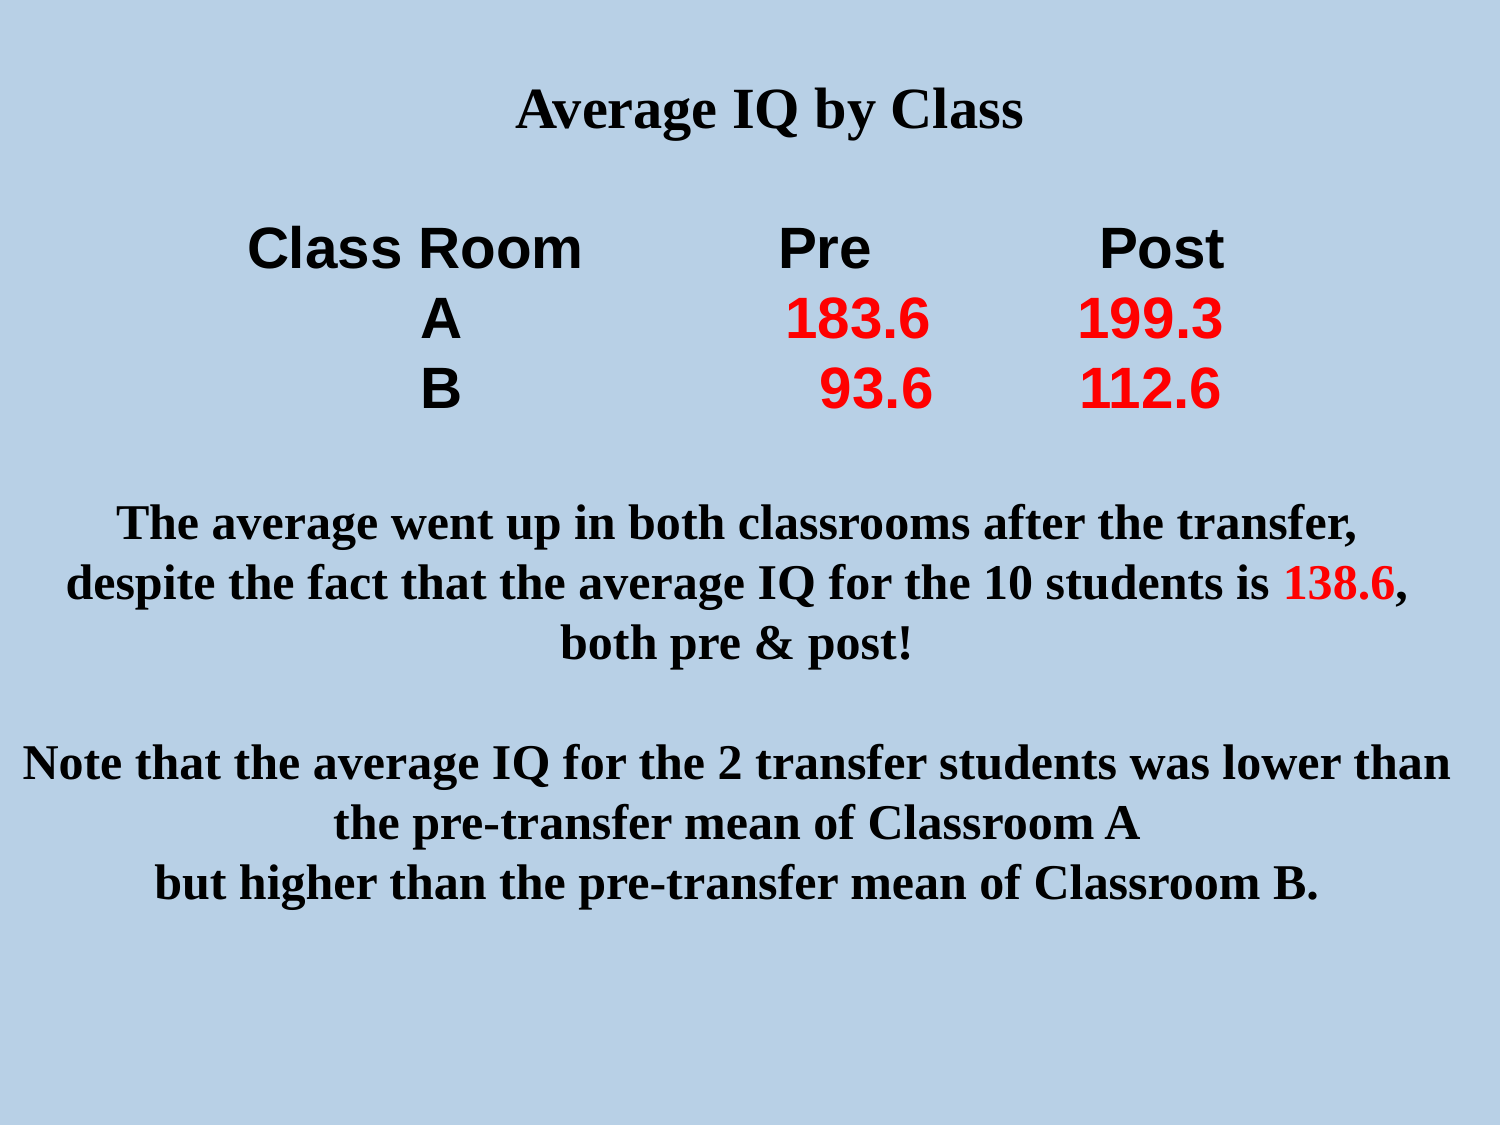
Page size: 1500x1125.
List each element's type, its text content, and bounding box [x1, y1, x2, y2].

text_box Average IQ by Class Class Room Pre Post A 183.6 199.3 B 93.6 112.6 The average went up in both classrooms after the transfer, despite the fact that the average IQ for the 10 students is 138.6, both pre & post! Note that the average IQ for the 2 transfer students was lower than the pre-transfer mean of Classroom A but higher than the pre-transfer mean of Classroom B. [0, 62, 1475, 1125]
